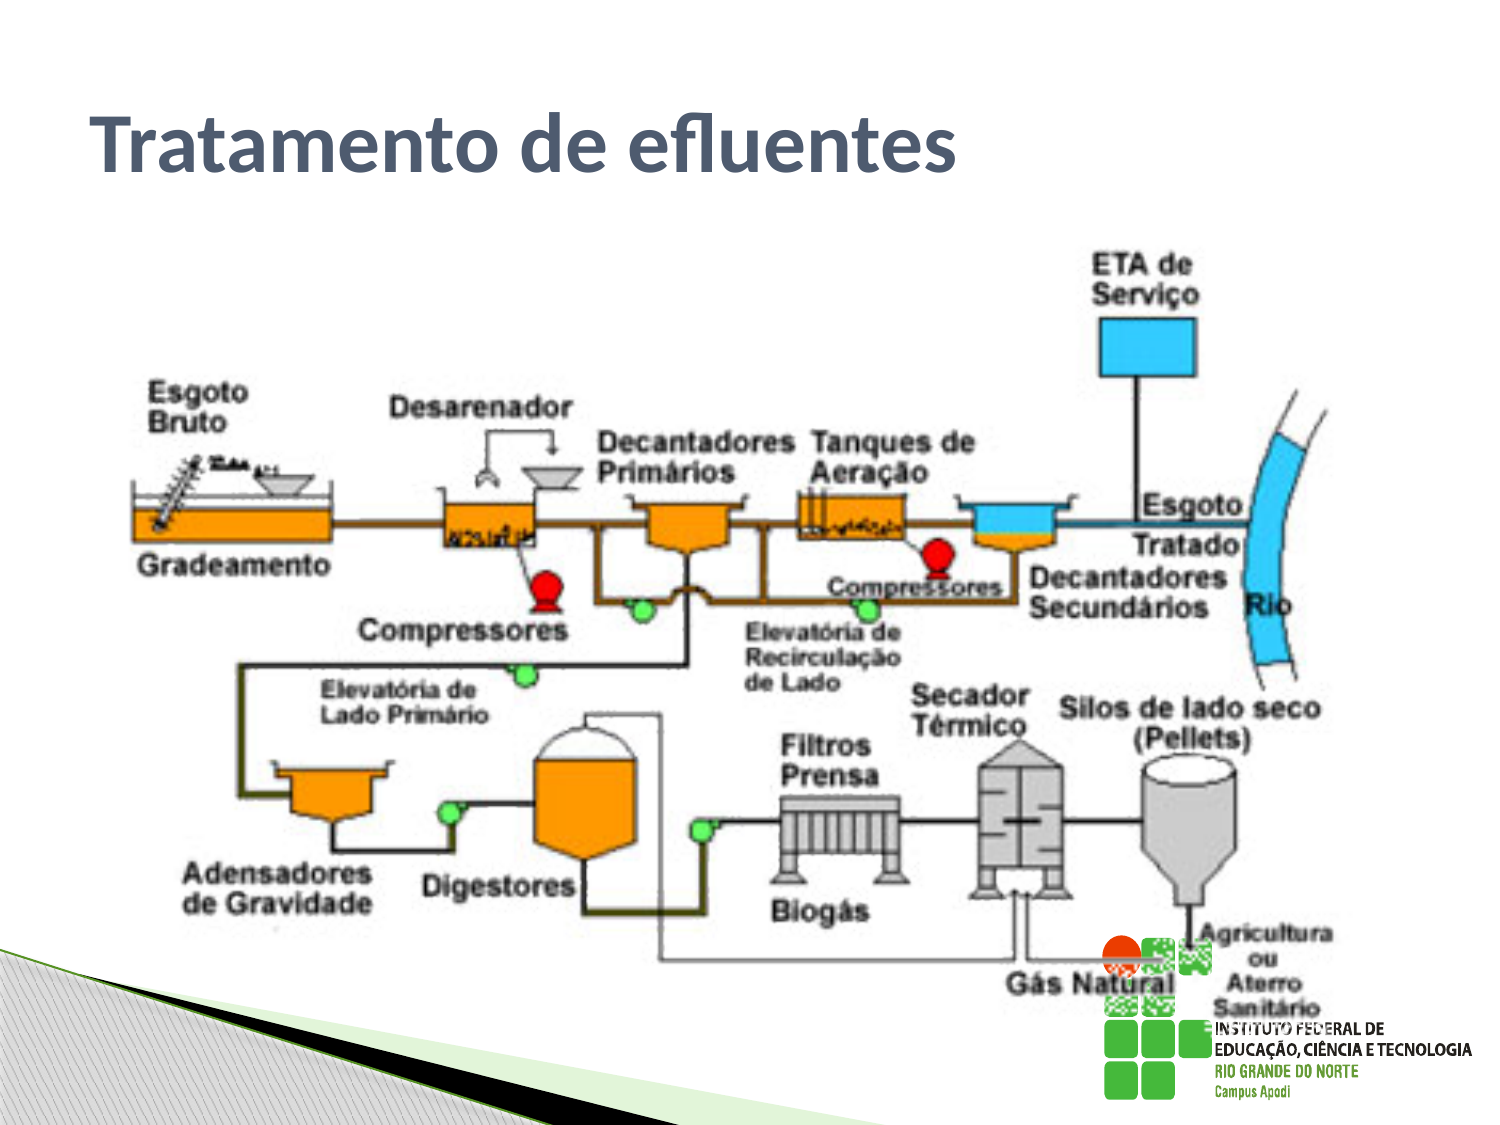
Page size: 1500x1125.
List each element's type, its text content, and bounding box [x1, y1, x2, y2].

title Tratamento de efluentes [75, 45, 1425, 233]
picture [105, 222, 1385, 1074]
